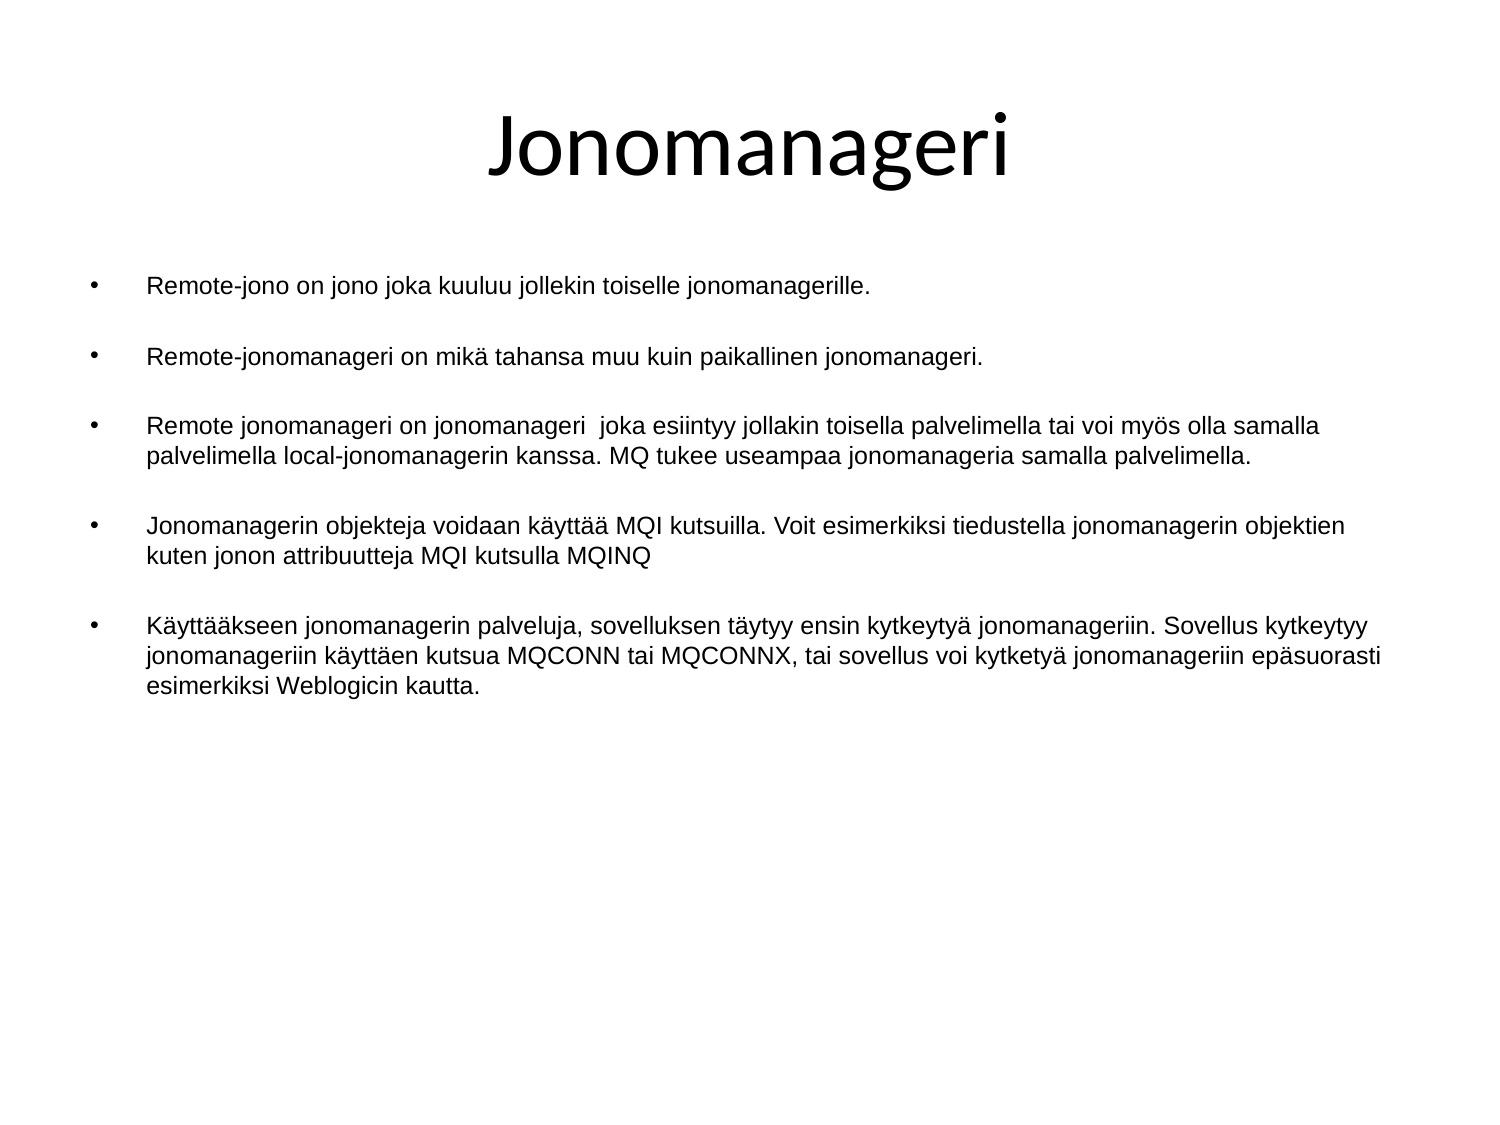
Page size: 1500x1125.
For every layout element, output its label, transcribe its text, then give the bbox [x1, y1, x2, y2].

title Jonomanageri [75, 45, 1425, 233]
list Remote-jono on jono joka kuuluu jollekin toiselle jonomanagerille. Remote-jonomanageri on mikä tahansa muu kuin paikallinen jonomanageri. Remote jonomanageri on jonomanageri joka esiintyy jollakin toisella palvelimella tai voi myös olla samalla palvelimella local-jonomanagerin kanssa. MQ tukee useampaa jonomanageria samalla palvelimella. Jonomanagerin objekteja voidaan käyttää MQI kutsuilla. Voit esimerkiksi tiedustella jonomanagerin objektien kuten jonon attribuutteja MQI kutsulla MQINQ Käyttääkseen jonomanagerin palveluja, sovelluksen täytyy ensin kytkeytyä jonomanageriin. Sovellus kytkeytyy jonomanageriin käyttäen kutsua MQCONN tai MQCONNX, tai sovellus voi kytketyä jonomanageriin epäsuorasti esimerkiksi Weblogicin kautta. [75, 262, 1425, 1005]
